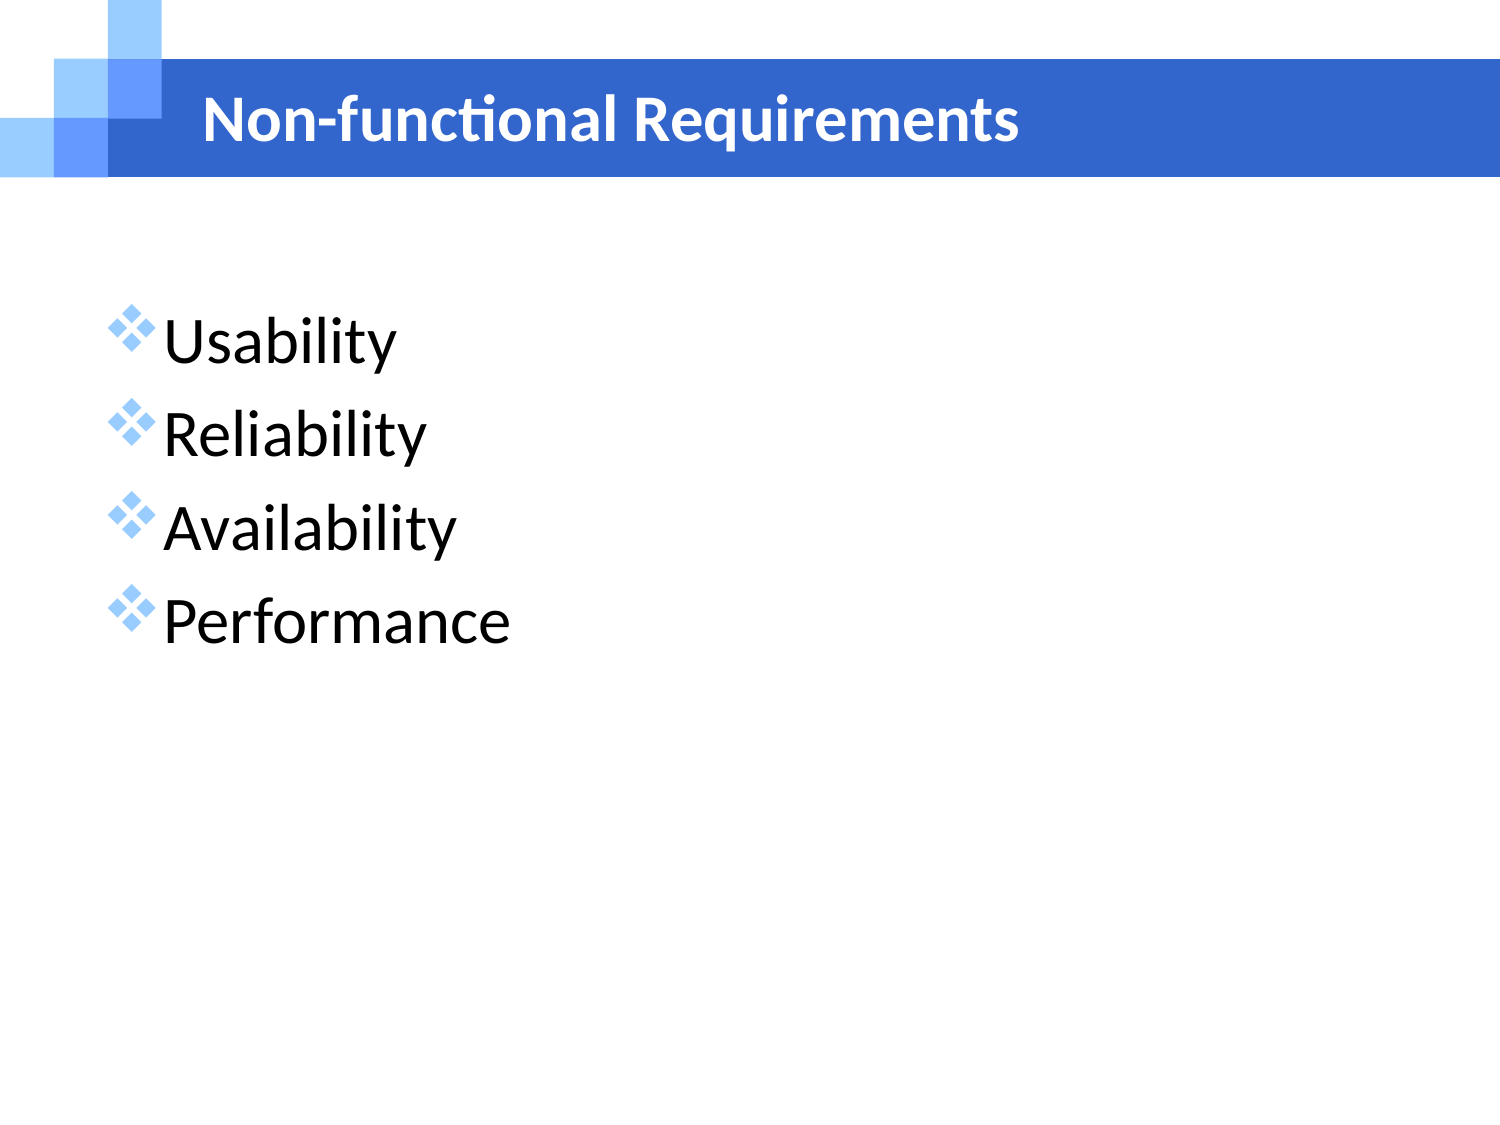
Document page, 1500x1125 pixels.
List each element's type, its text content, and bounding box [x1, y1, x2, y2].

list Usability Reliability Availability Performance [87, 288, 1438, 1125]
title Non-functional Requirements [187, 74, 1401, 156]
